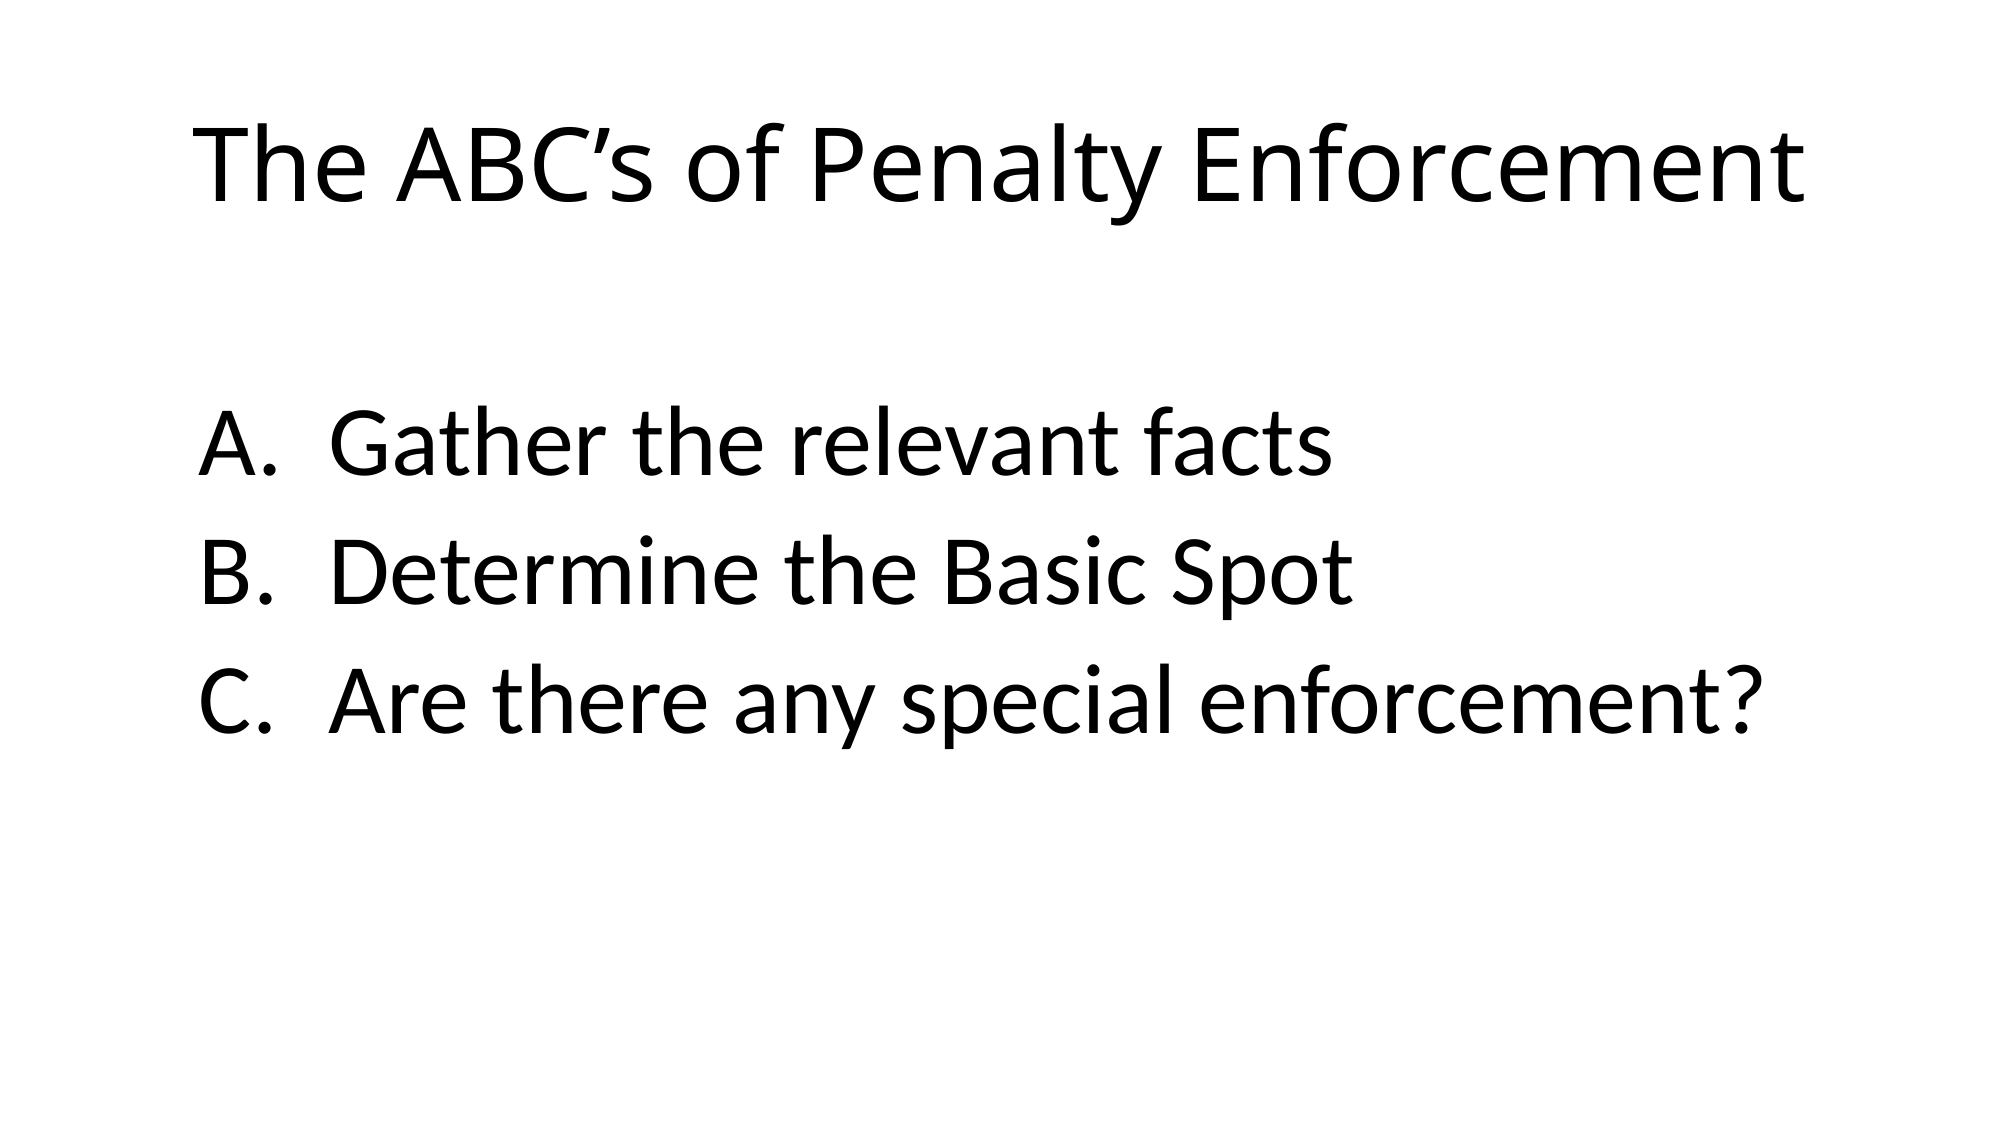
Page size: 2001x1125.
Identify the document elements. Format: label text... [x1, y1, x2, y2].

list Gather the relevant facts Determine the Basic Spot Are there any special enforcement? [184, 382, 1842, 1003]
title The ABC’s of Penalty Enforcement [137, 59, 1863, 278]
